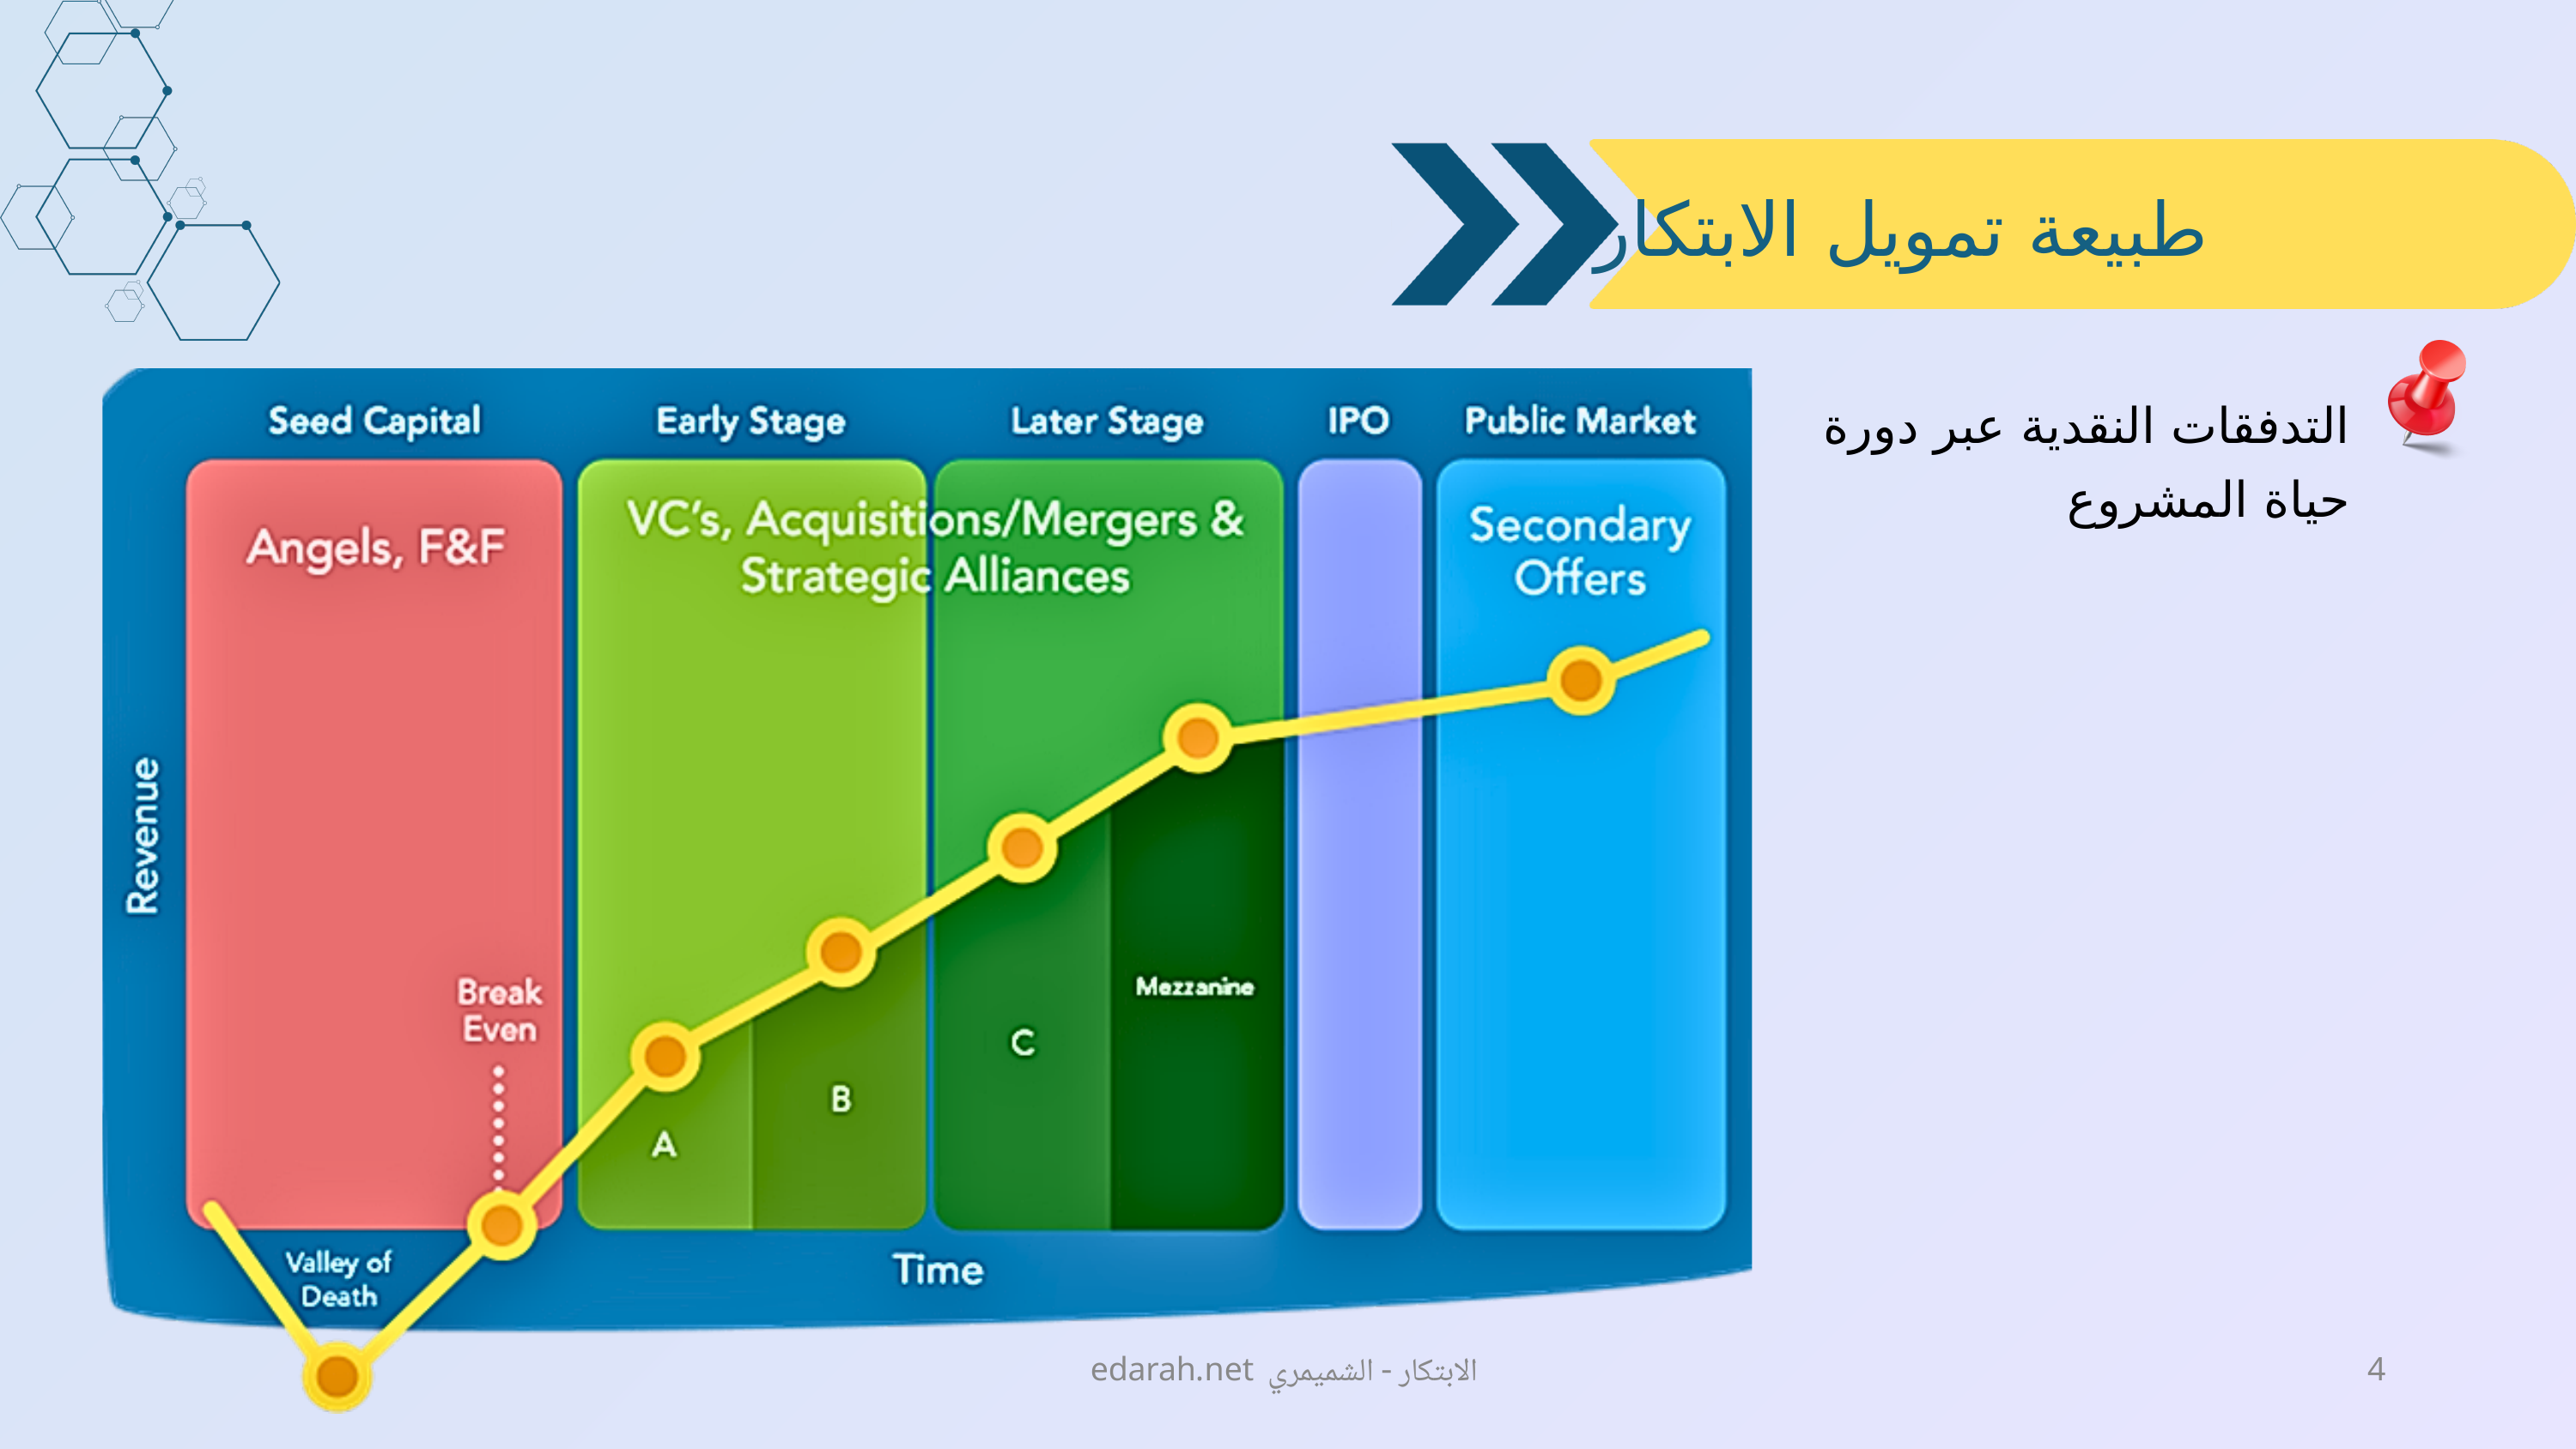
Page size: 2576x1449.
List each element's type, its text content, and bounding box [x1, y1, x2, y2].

text_box [1391, 139, 2576, 309]
text_box 4 [1832, 1349, 2386, 1388]
text_box [102, 368, 1753, 1414]
text_box [2387, 340, 2475, 461]
text_box التدفقات النقدية عبر دورة حياة المشروع [1789, 379, 2351, 528]
text_box طبيعة تمويل الابتكار [1458, 181, 2322, 272]
text_box [0, 0, 281, 341]
